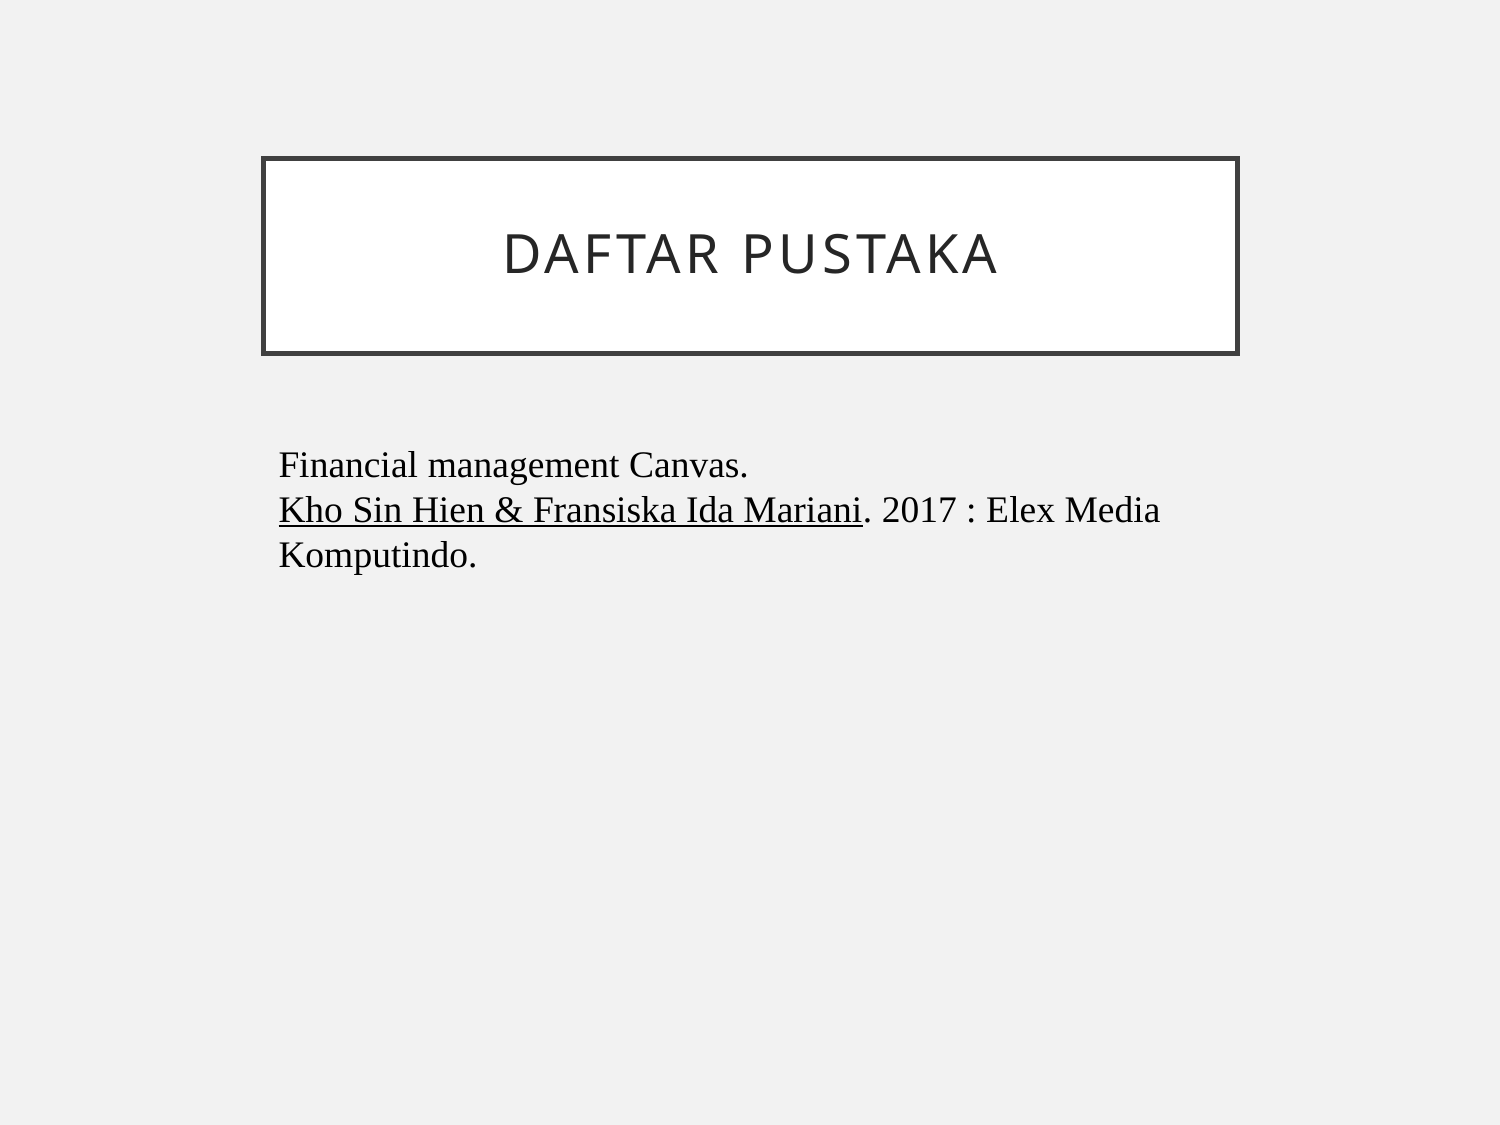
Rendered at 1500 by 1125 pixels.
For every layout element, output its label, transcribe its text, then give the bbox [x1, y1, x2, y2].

title Daftar Pustaka [261, 156, 1240, 356]
list Financial management Canvas. Kho Sin Hien & Fransiska Ida Mariani. 2017 : Elex Media Komputindo. [263, 432, 1238, 942]
